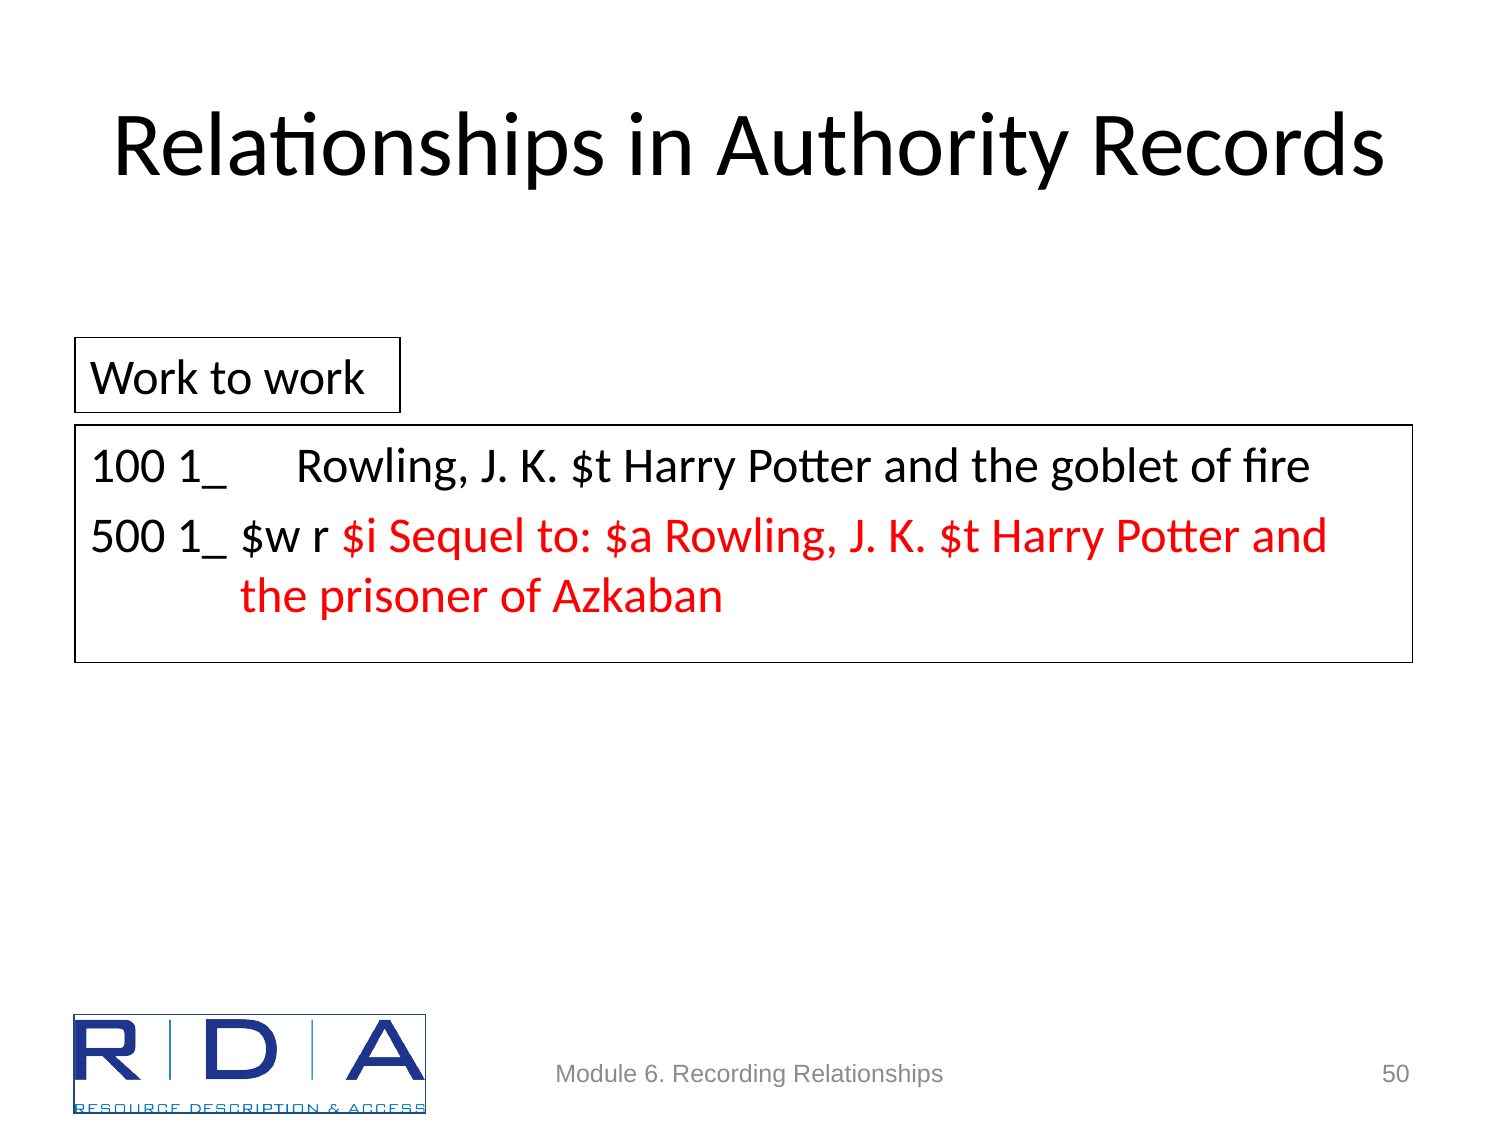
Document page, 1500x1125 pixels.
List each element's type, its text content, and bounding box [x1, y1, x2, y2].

footer Module 6. Recording Relationships [512, 1042, 988, 1103]
text_box 100 1_ Rowling, J. K. $t Harry Potter and the goblet of fire 500 1_ $w r $i Sequel to: $a Rowling, J. K. $t Harry Potter and the prisoner of Azkaban [74, 424, 1413, 663]
slide_number 50 [1074, 1042, 1425, 1103]
text_box Work to work [75, 337, 400, 413]
title Relationships in Authority Records [75, 45, 1425, 233]
picture [75, 1015, 425, 1112]
